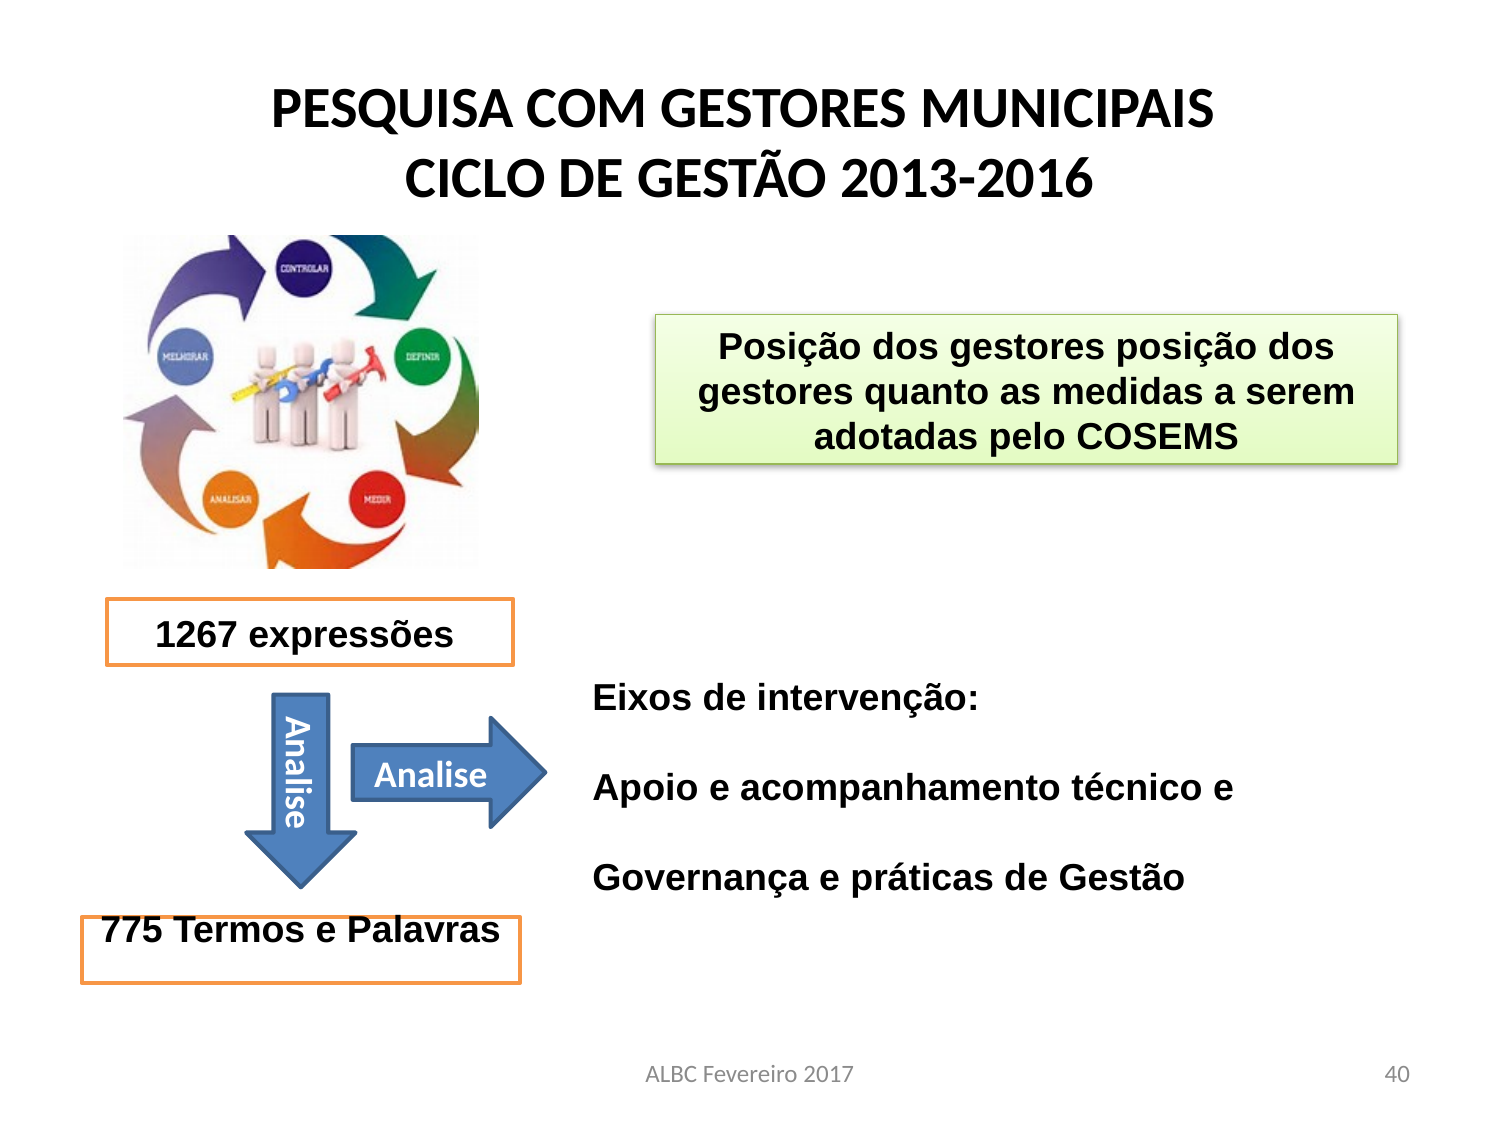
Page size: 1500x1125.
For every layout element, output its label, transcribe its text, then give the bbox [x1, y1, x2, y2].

picture [123, 235, 479, 570]
text_box 775 Termos e Palavras [80, 915, 522, 985]
text_box Posição dos gestores posição dos gestores quanto as medidas a serem adotadas pelo COSEMS [655, 314, 1398, 465]
text_box Eixos de intervenção: Apoio e acompanhamento técnico e Governança e práticas de Gestão [577, 665, 1476, 905]
footer ALBC Fevereiro 2017 [512, 1042, 988, 1103]
text_box 1267 expressões [105, 597, 515, 667]
slide_number 40 [1074, 1042, 1425, 1103]
title PESQUISA COM GESTORES MUNICIPAIS CICLO DE GESTÃO 2013-2016 [75, 45, 1425, 233]
text_box Analise [350, 715, 548, 830]
text_box Analise [244, 692, 358, 890]
